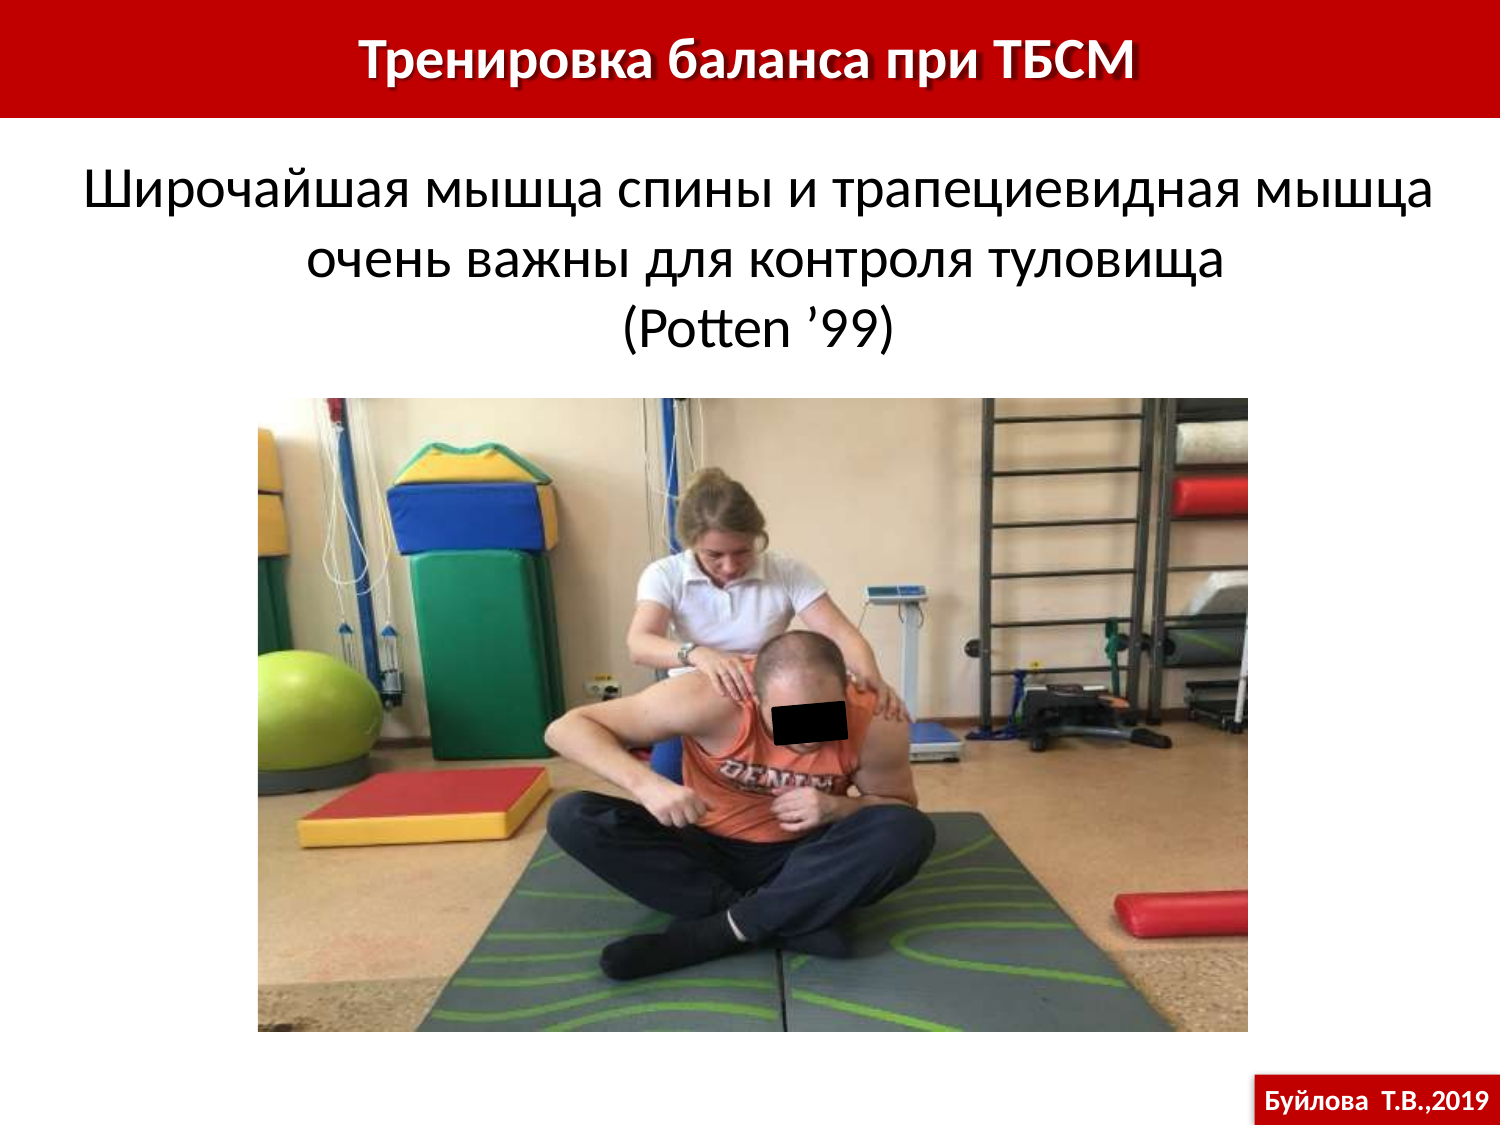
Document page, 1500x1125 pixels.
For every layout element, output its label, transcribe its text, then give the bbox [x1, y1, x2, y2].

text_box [1235, 1065, 1500, 1125]
text_box Широчайшая мышца спины и трапециевидная мышца очень важны для контроля туловища (Potten ’99) [79, 146, 1438, 359]
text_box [257, 398, 1249, 1032]
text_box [0, 0, 1500, 135]
title Тренировка баланса при ТБСМ [356, 144, 1144, 209]
